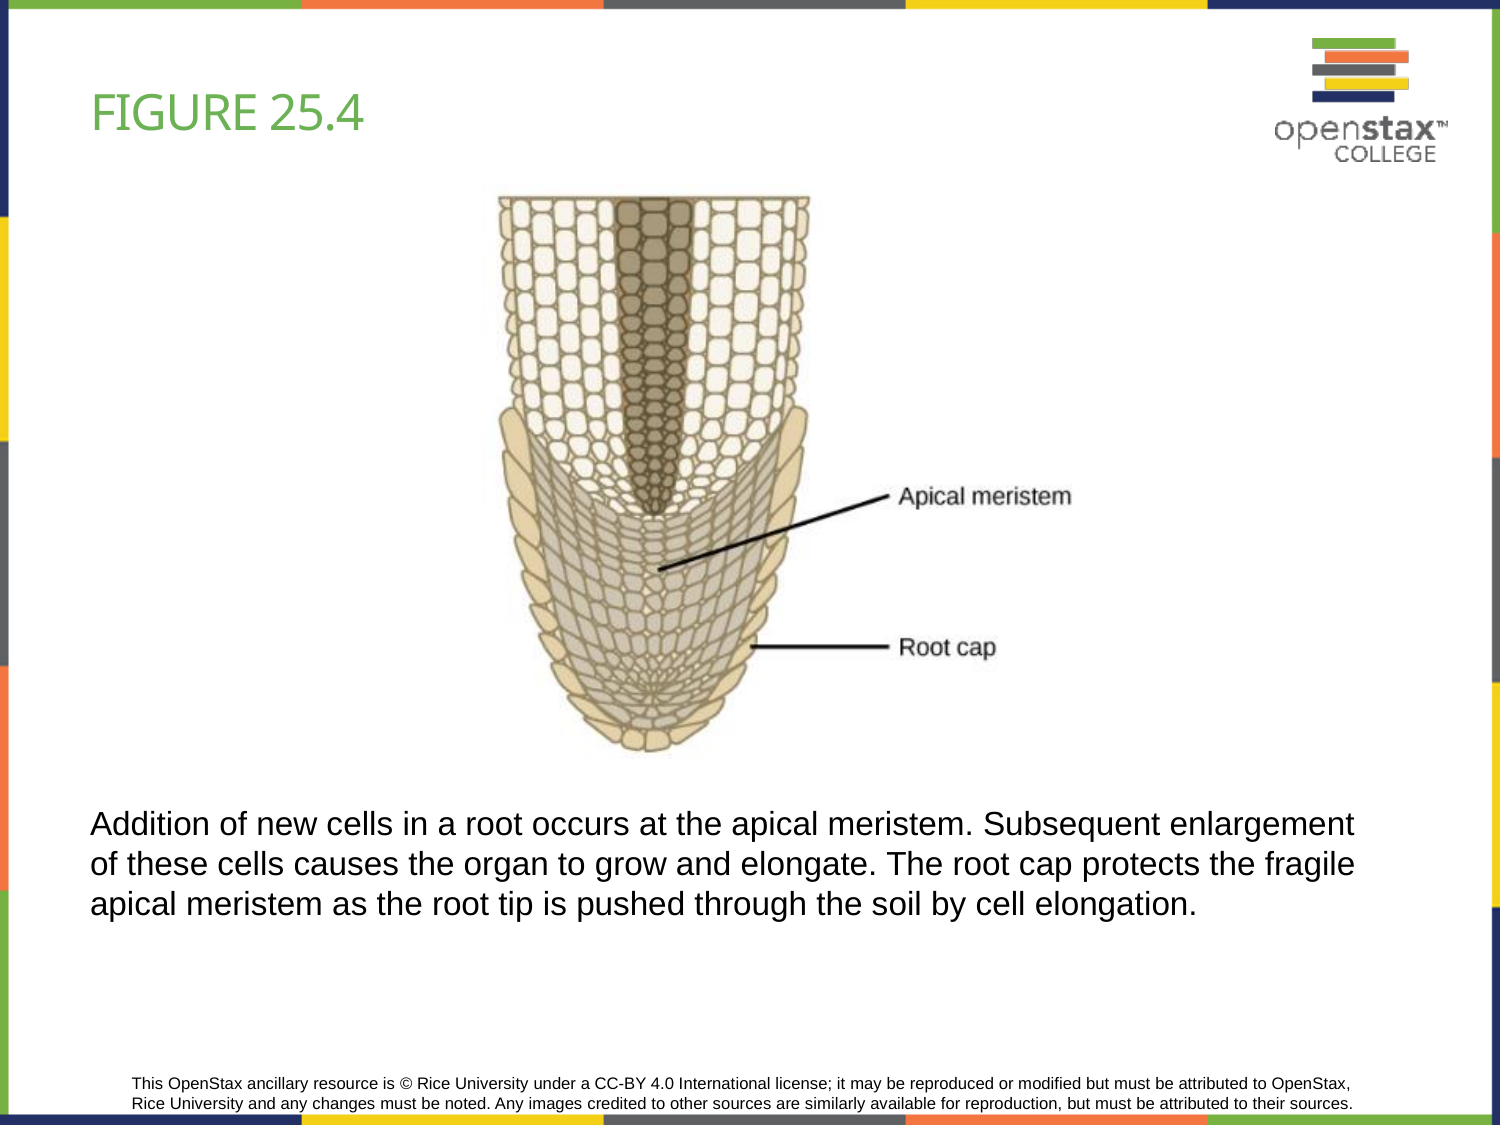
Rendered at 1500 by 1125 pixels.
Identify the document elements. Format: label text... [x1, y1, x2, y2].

footer This OpenStax ancillary resource is © Rice University under a CC-BY 4.0 International license; it may be reproduced or modified but must be attributed to OpenStax, Rice University and any changes must be noted. Any images credited to other sources are similarly available for reproduction, but must be attributed to their sources. [116, 1065, 1398, 1112]
title Figure 25.4 [75, 39, 1273, 148]
list Addition of new cells in a root occurs at the apical meristem. Subsequent enlargement of these cells causes the organ to grow and elongate. The root cap protects the fragile apical meristem as the root tip is pushed through the soil by cell elongation. [75, 794, 1398, 986]
picture [0, 0, 1500, 1125]
